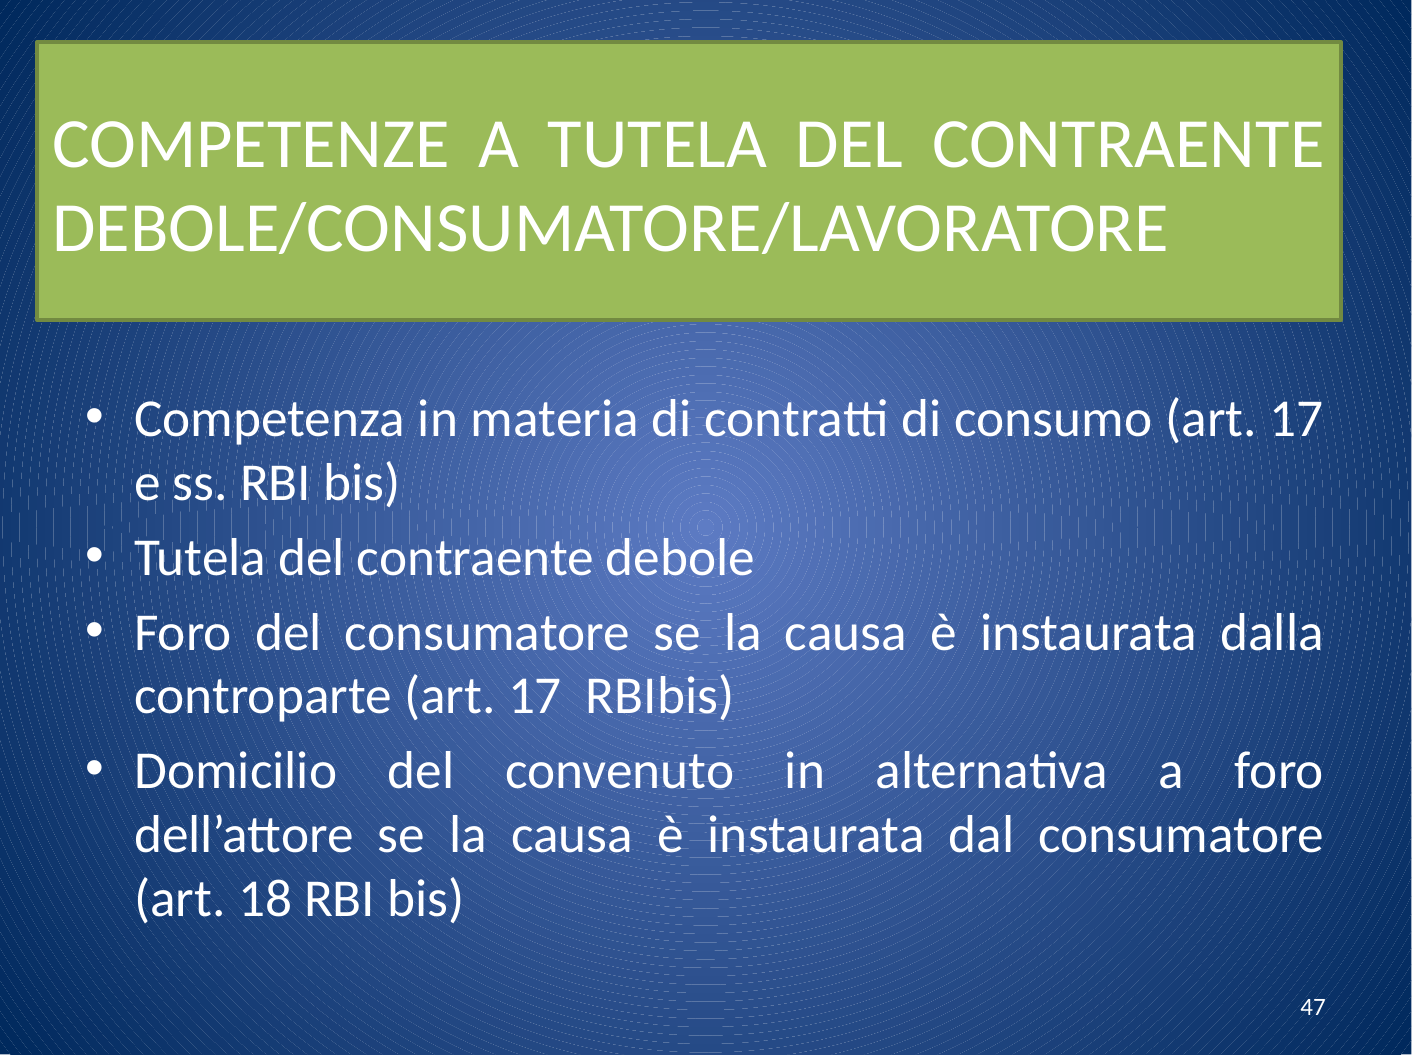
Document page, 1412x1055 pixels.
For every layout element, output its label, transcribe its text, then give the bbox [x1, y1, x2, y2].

title COMPETENZE A TUTELA DEL CONTRAENTE DEBOLE/CONSUMATORE/LAVORATORE [35, 40, 1343, 322]
list Competenza in materia di contratti di consumo (art. 17 e ss. RBI bis) Tutela del contraente debole Foro del consumatore se la causa è instaurata dalla controparte (art. 17 RBIbis) Domicilio del convenuto in alternativa a foro dell’attore se la causa è instaurata dal consumatore (art. 18 RBI bis) [70, 375, 1341, 942]
slide_number 47 [1011, 977, 1341, 1034]
